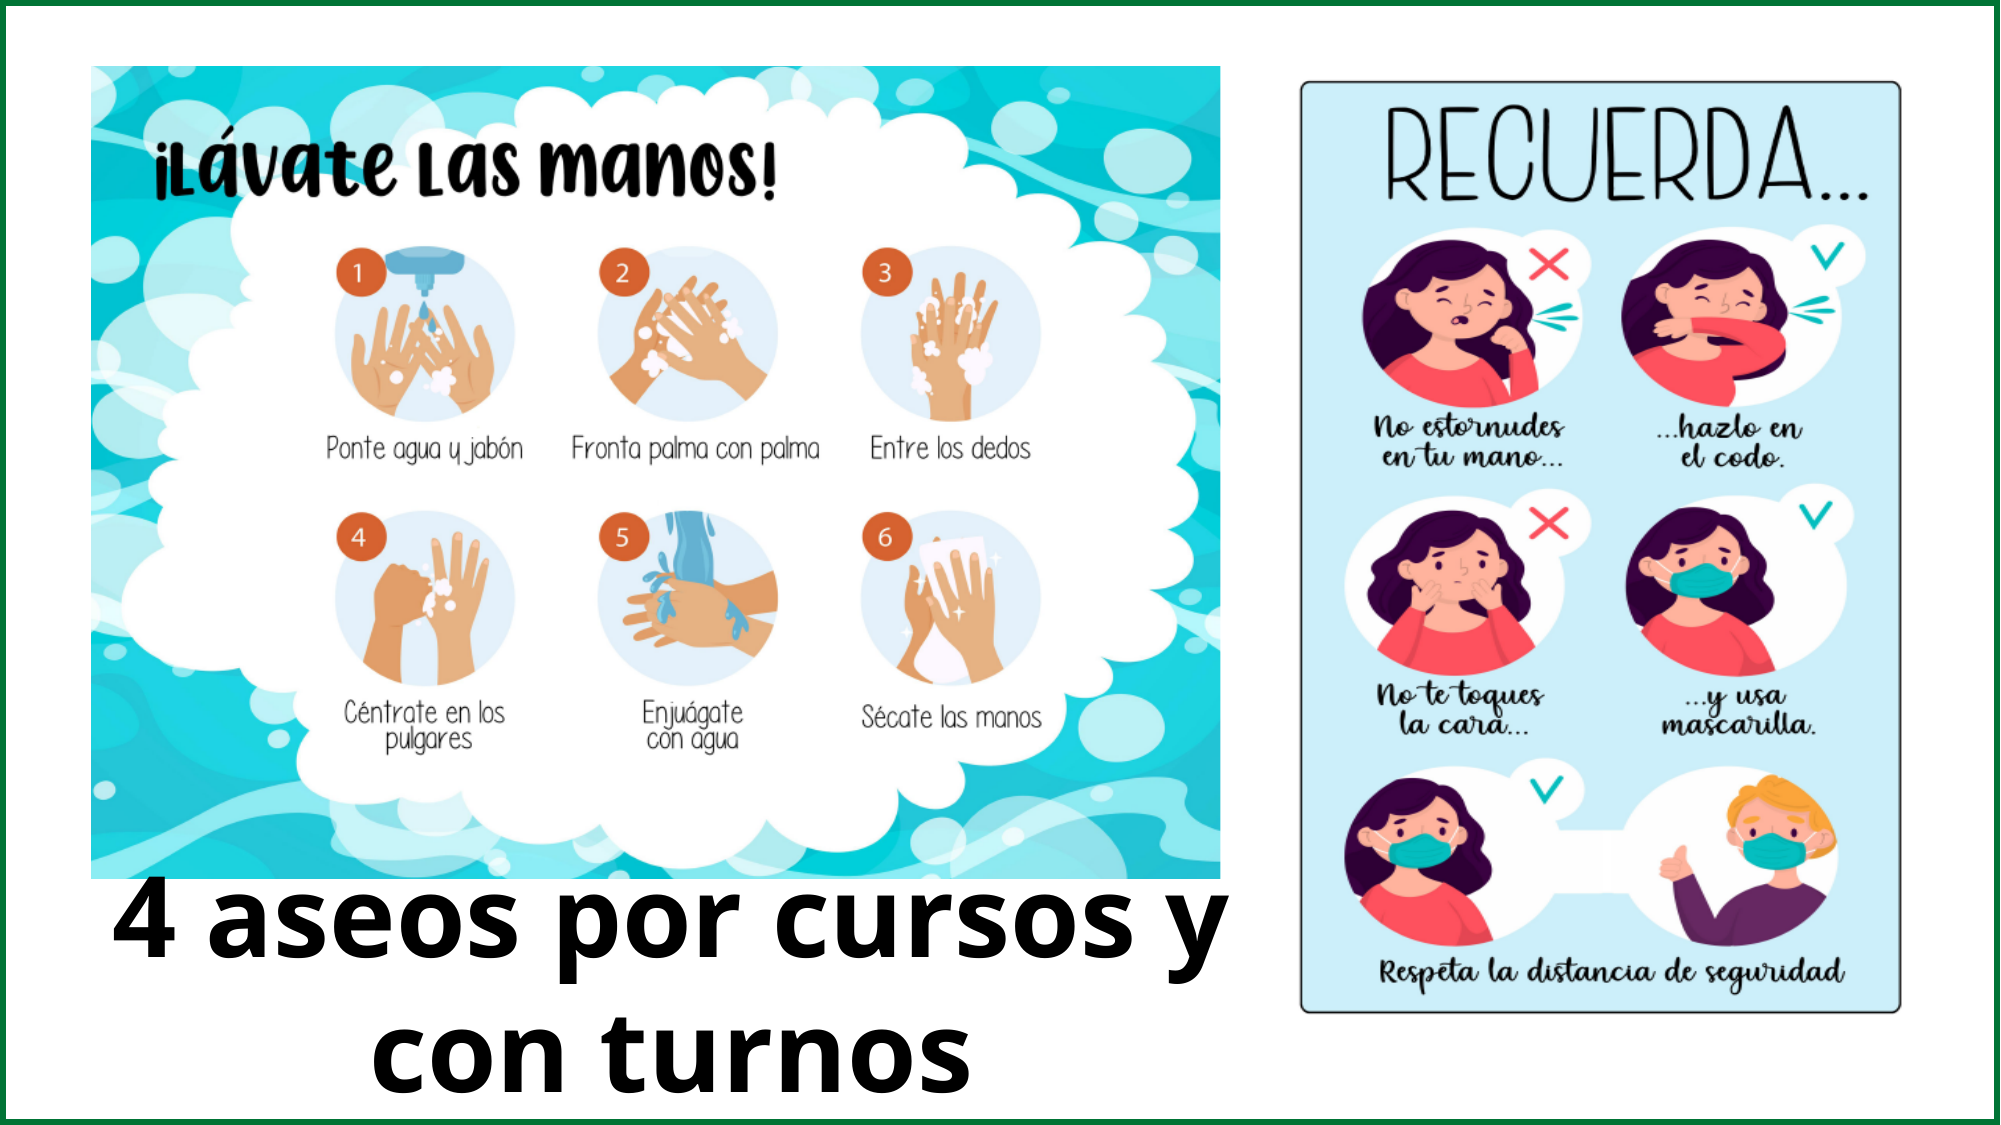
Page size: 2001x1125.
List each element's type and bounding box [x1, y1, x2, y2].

picture [91, 66, 1221, 879]
picture [1283, 71, 1914, 1022]
text_box [0, 0, 2000, 1125]
